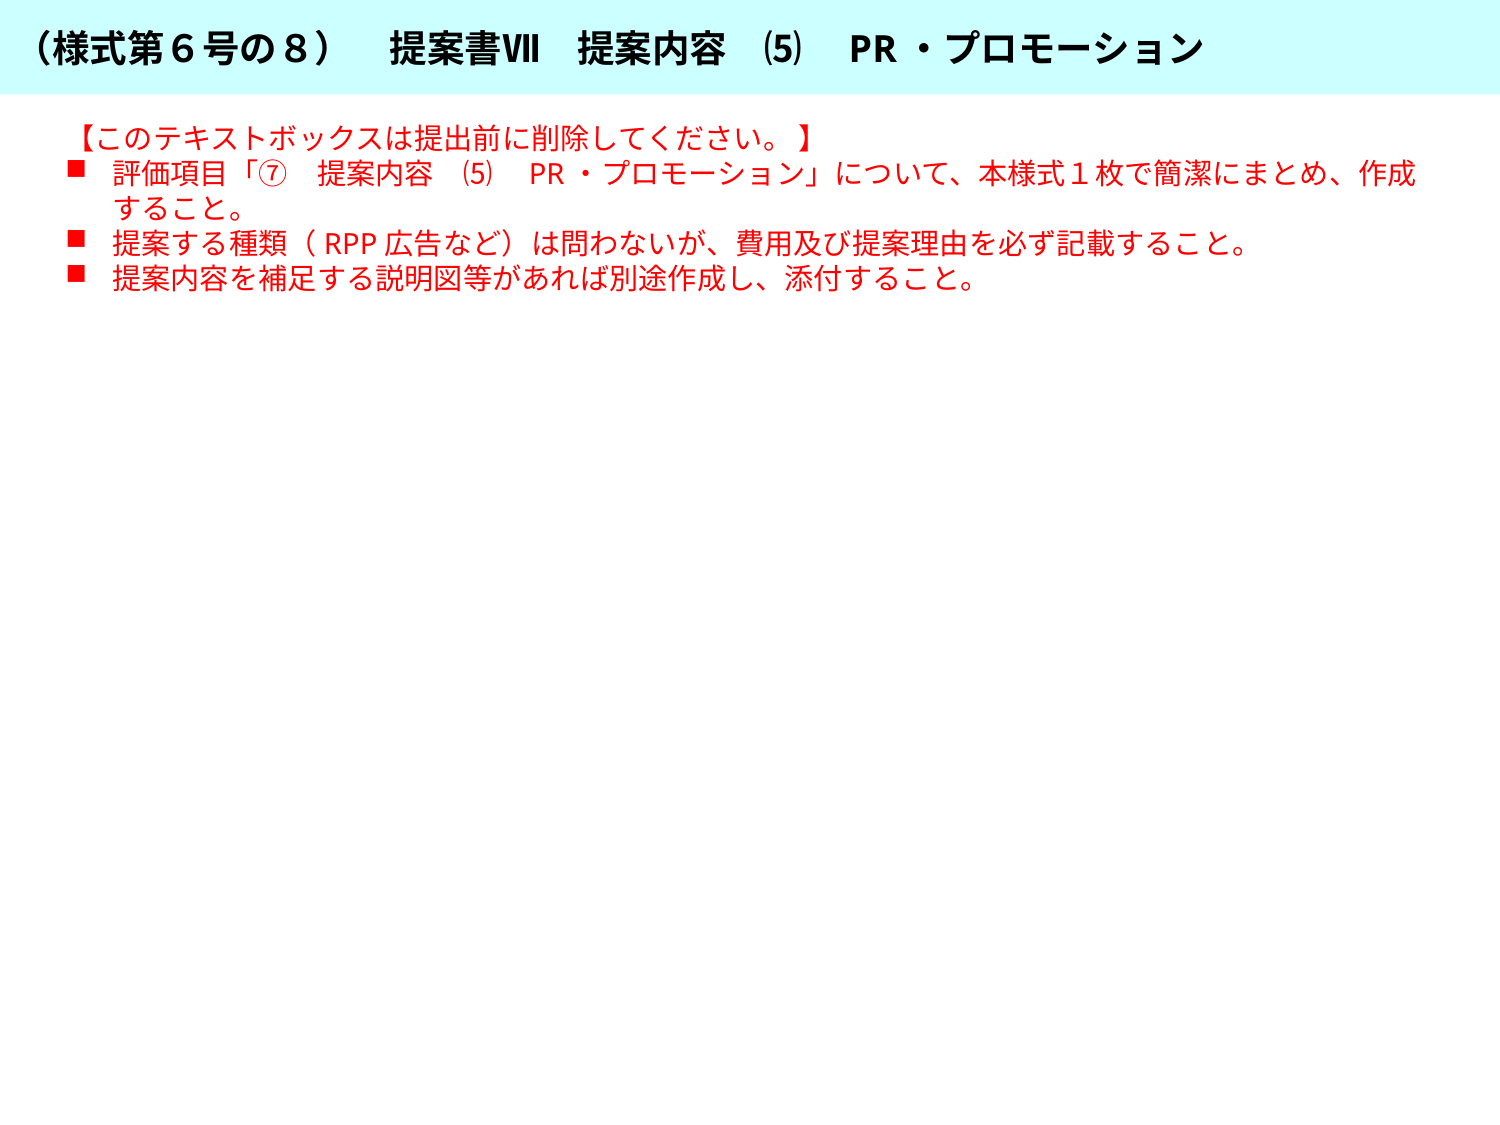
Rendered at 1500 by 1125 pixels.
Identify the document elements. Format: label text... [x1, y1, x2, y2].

text_box 【このテキストボックスは提出前に削除してください。 】 評価項目「⑦ 提案内容 ⑸ PR・プロモーション」について、本様式１枚で簡潔にまとめ、作成すること。 提案する種類（RPP広告など）は問わないが、費用及び提案理由を必ず記載すること。 提案内容を補足する説明図等があれば別途作成し、添付すること。 [50, 113, 1448, 303]
text_box （様式第６号の８） 提案書Ⅶ 提案内容 ⑸ PR・プロモーション [0, 0, 1500, 95]
